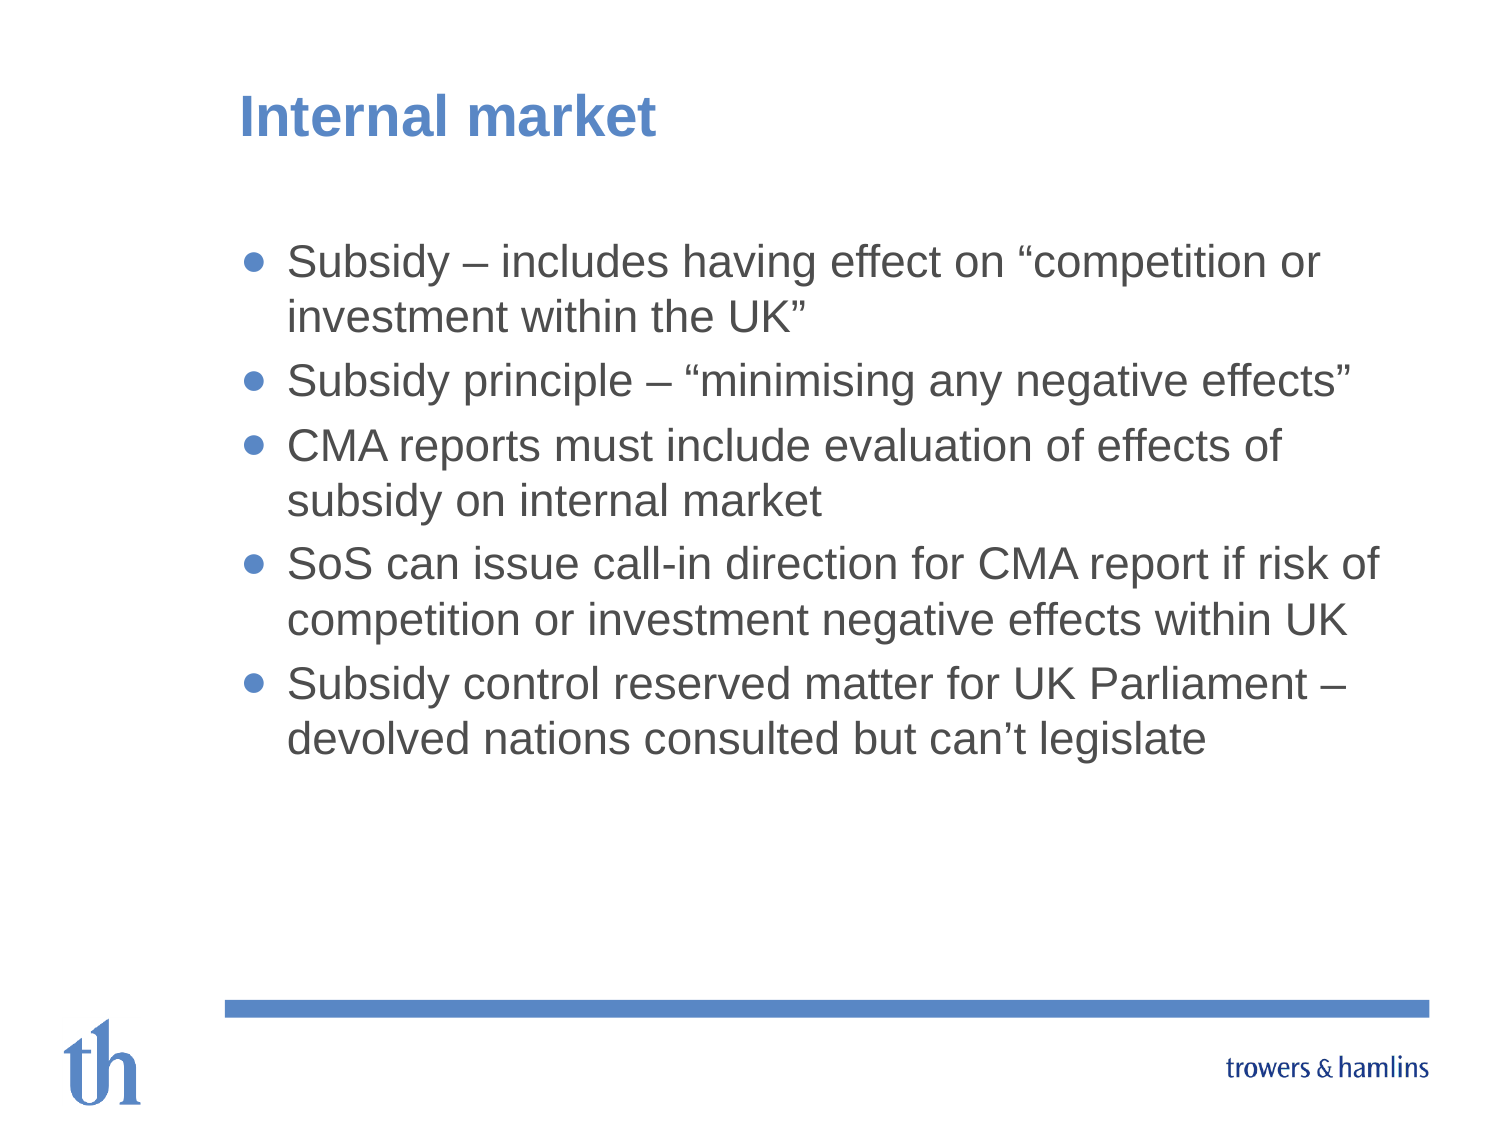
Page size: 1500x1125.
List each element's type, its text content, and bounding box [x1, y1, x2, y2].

list Subsidy – includes having effect on “competition or investment within the UK” Subsidy principle – “minimising any negative effects” CMA reports must include evaluation of effects of subsidy on internal market SoS can issue call-in direction for CMA report if risk of competition or investment negative effects within UK Subsidy control reserved matter for UK Parliament – devolved nations consulted but can’t legislate [225, 224, 1430, 998]
picture [1224, 1053, 1430, 1079]
picture [62, 1017, 141, 1106]
title Internal market [224, 70, 1430, 163]
